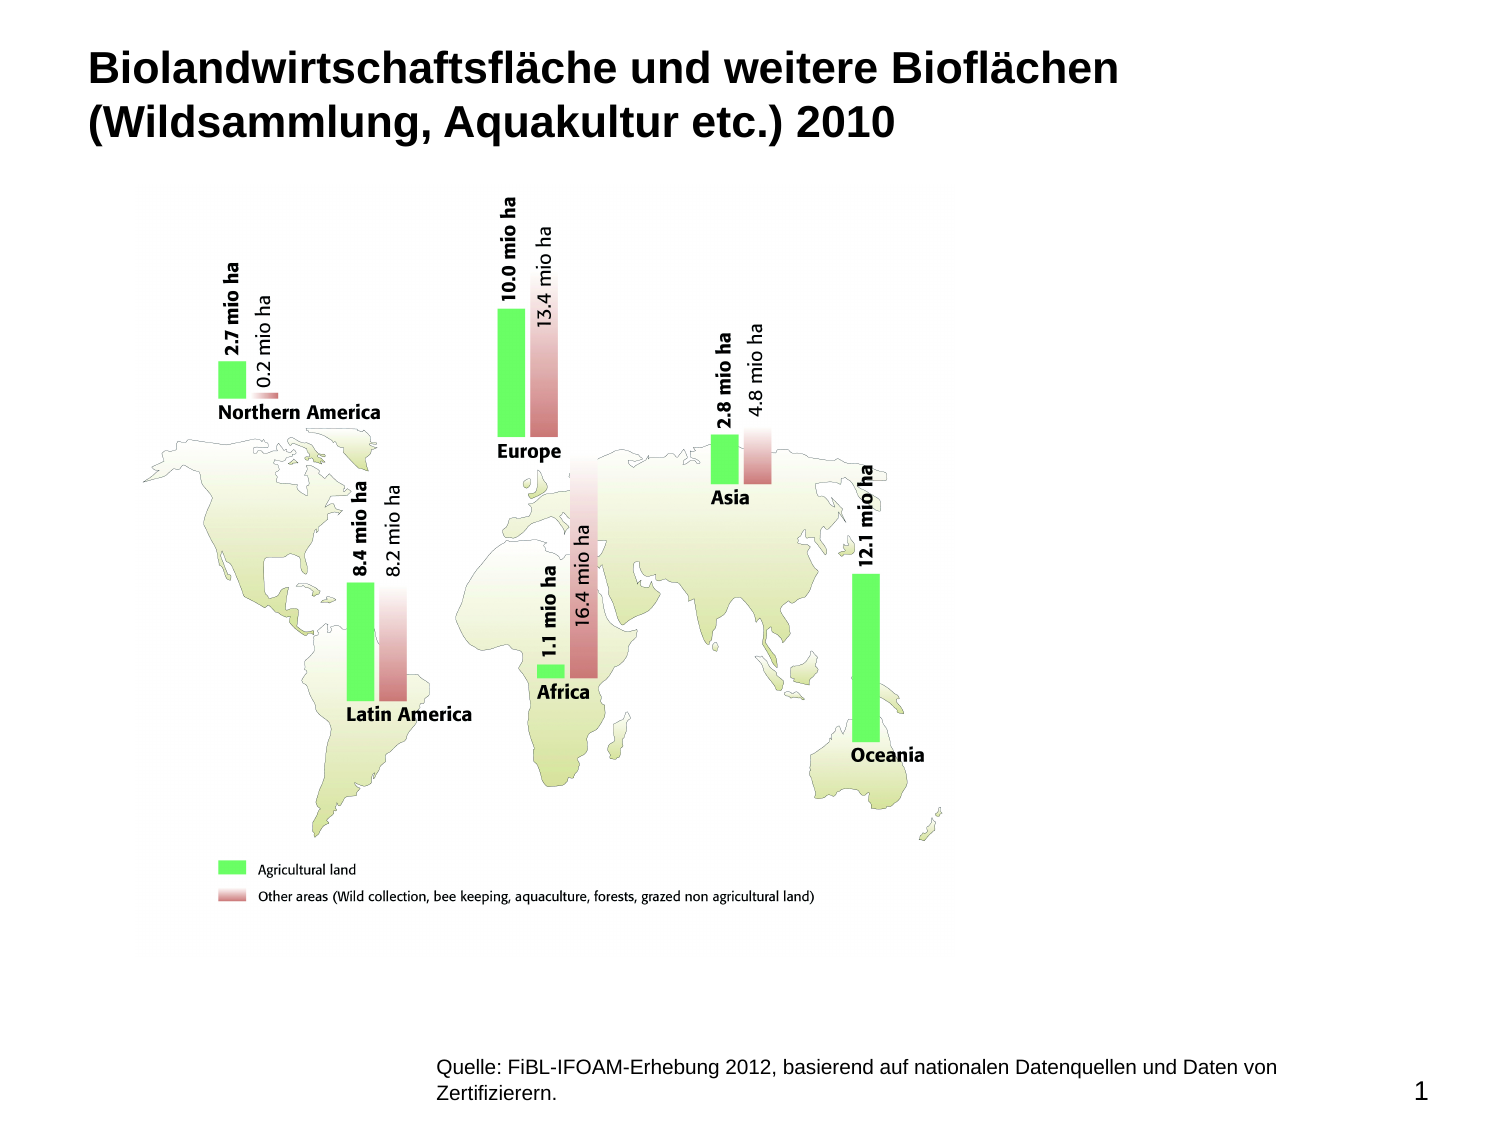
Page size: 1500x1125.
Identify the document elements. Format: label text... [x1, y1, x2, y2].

text_box Quelle: FiBL-IFOAM-Erhebung 2012, basierend auf nationalen Datenquellen und Daten von Zertifizierern. [421, 1046, 1296, 1112]
slide_number 1 [1360, 1065, 1445, 1113]
title Biolandwirtschaftsfläche und weitere Bioflächen (Wildsammlung, Aquakultur etc.) 2010 [87, 37, 1442, 156]
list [135, 184, 955, 957]
